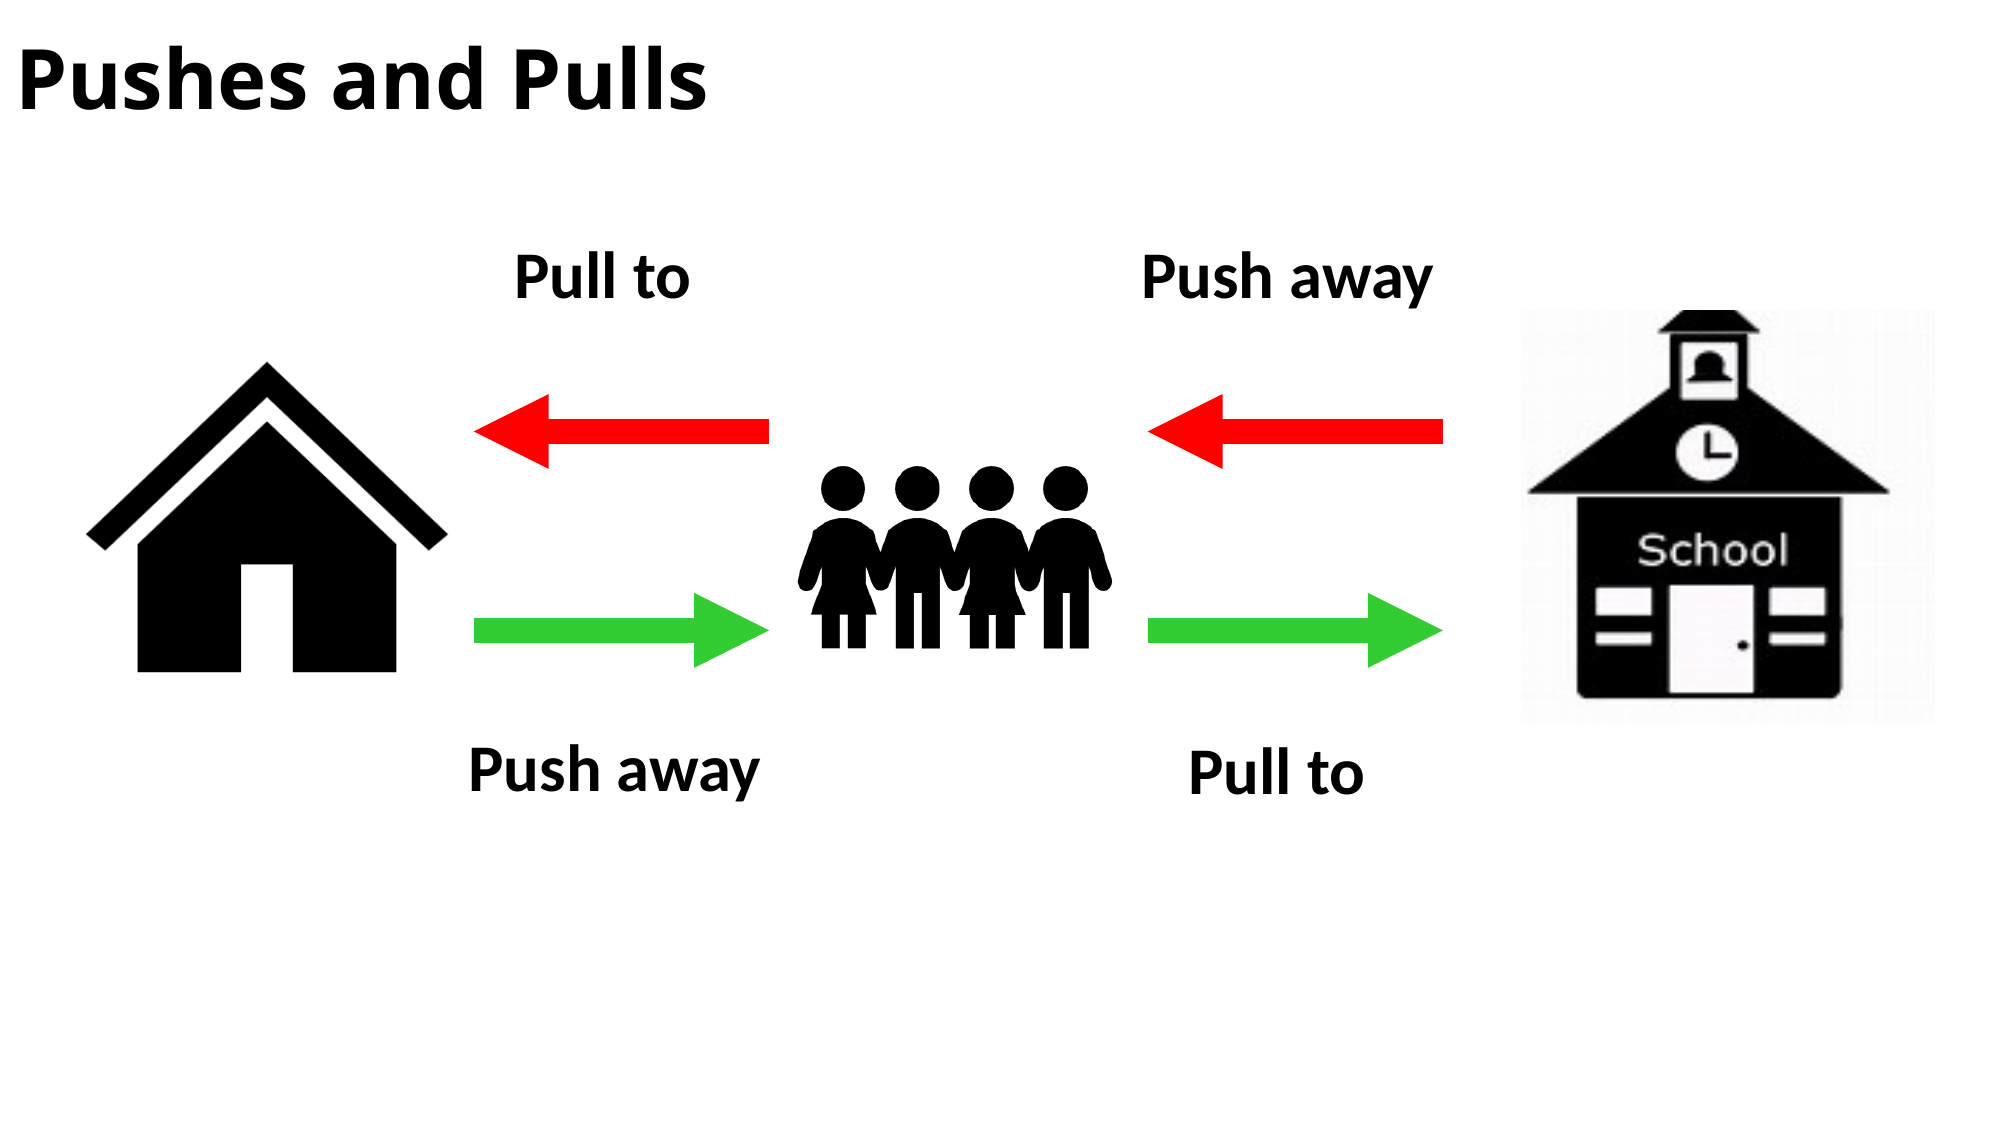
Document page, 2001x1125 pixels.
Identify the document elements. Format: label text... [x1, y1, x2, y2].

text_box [60, 224, 1935, 895]
title Pushes and Pulls [0, 15, 1685, 219]
